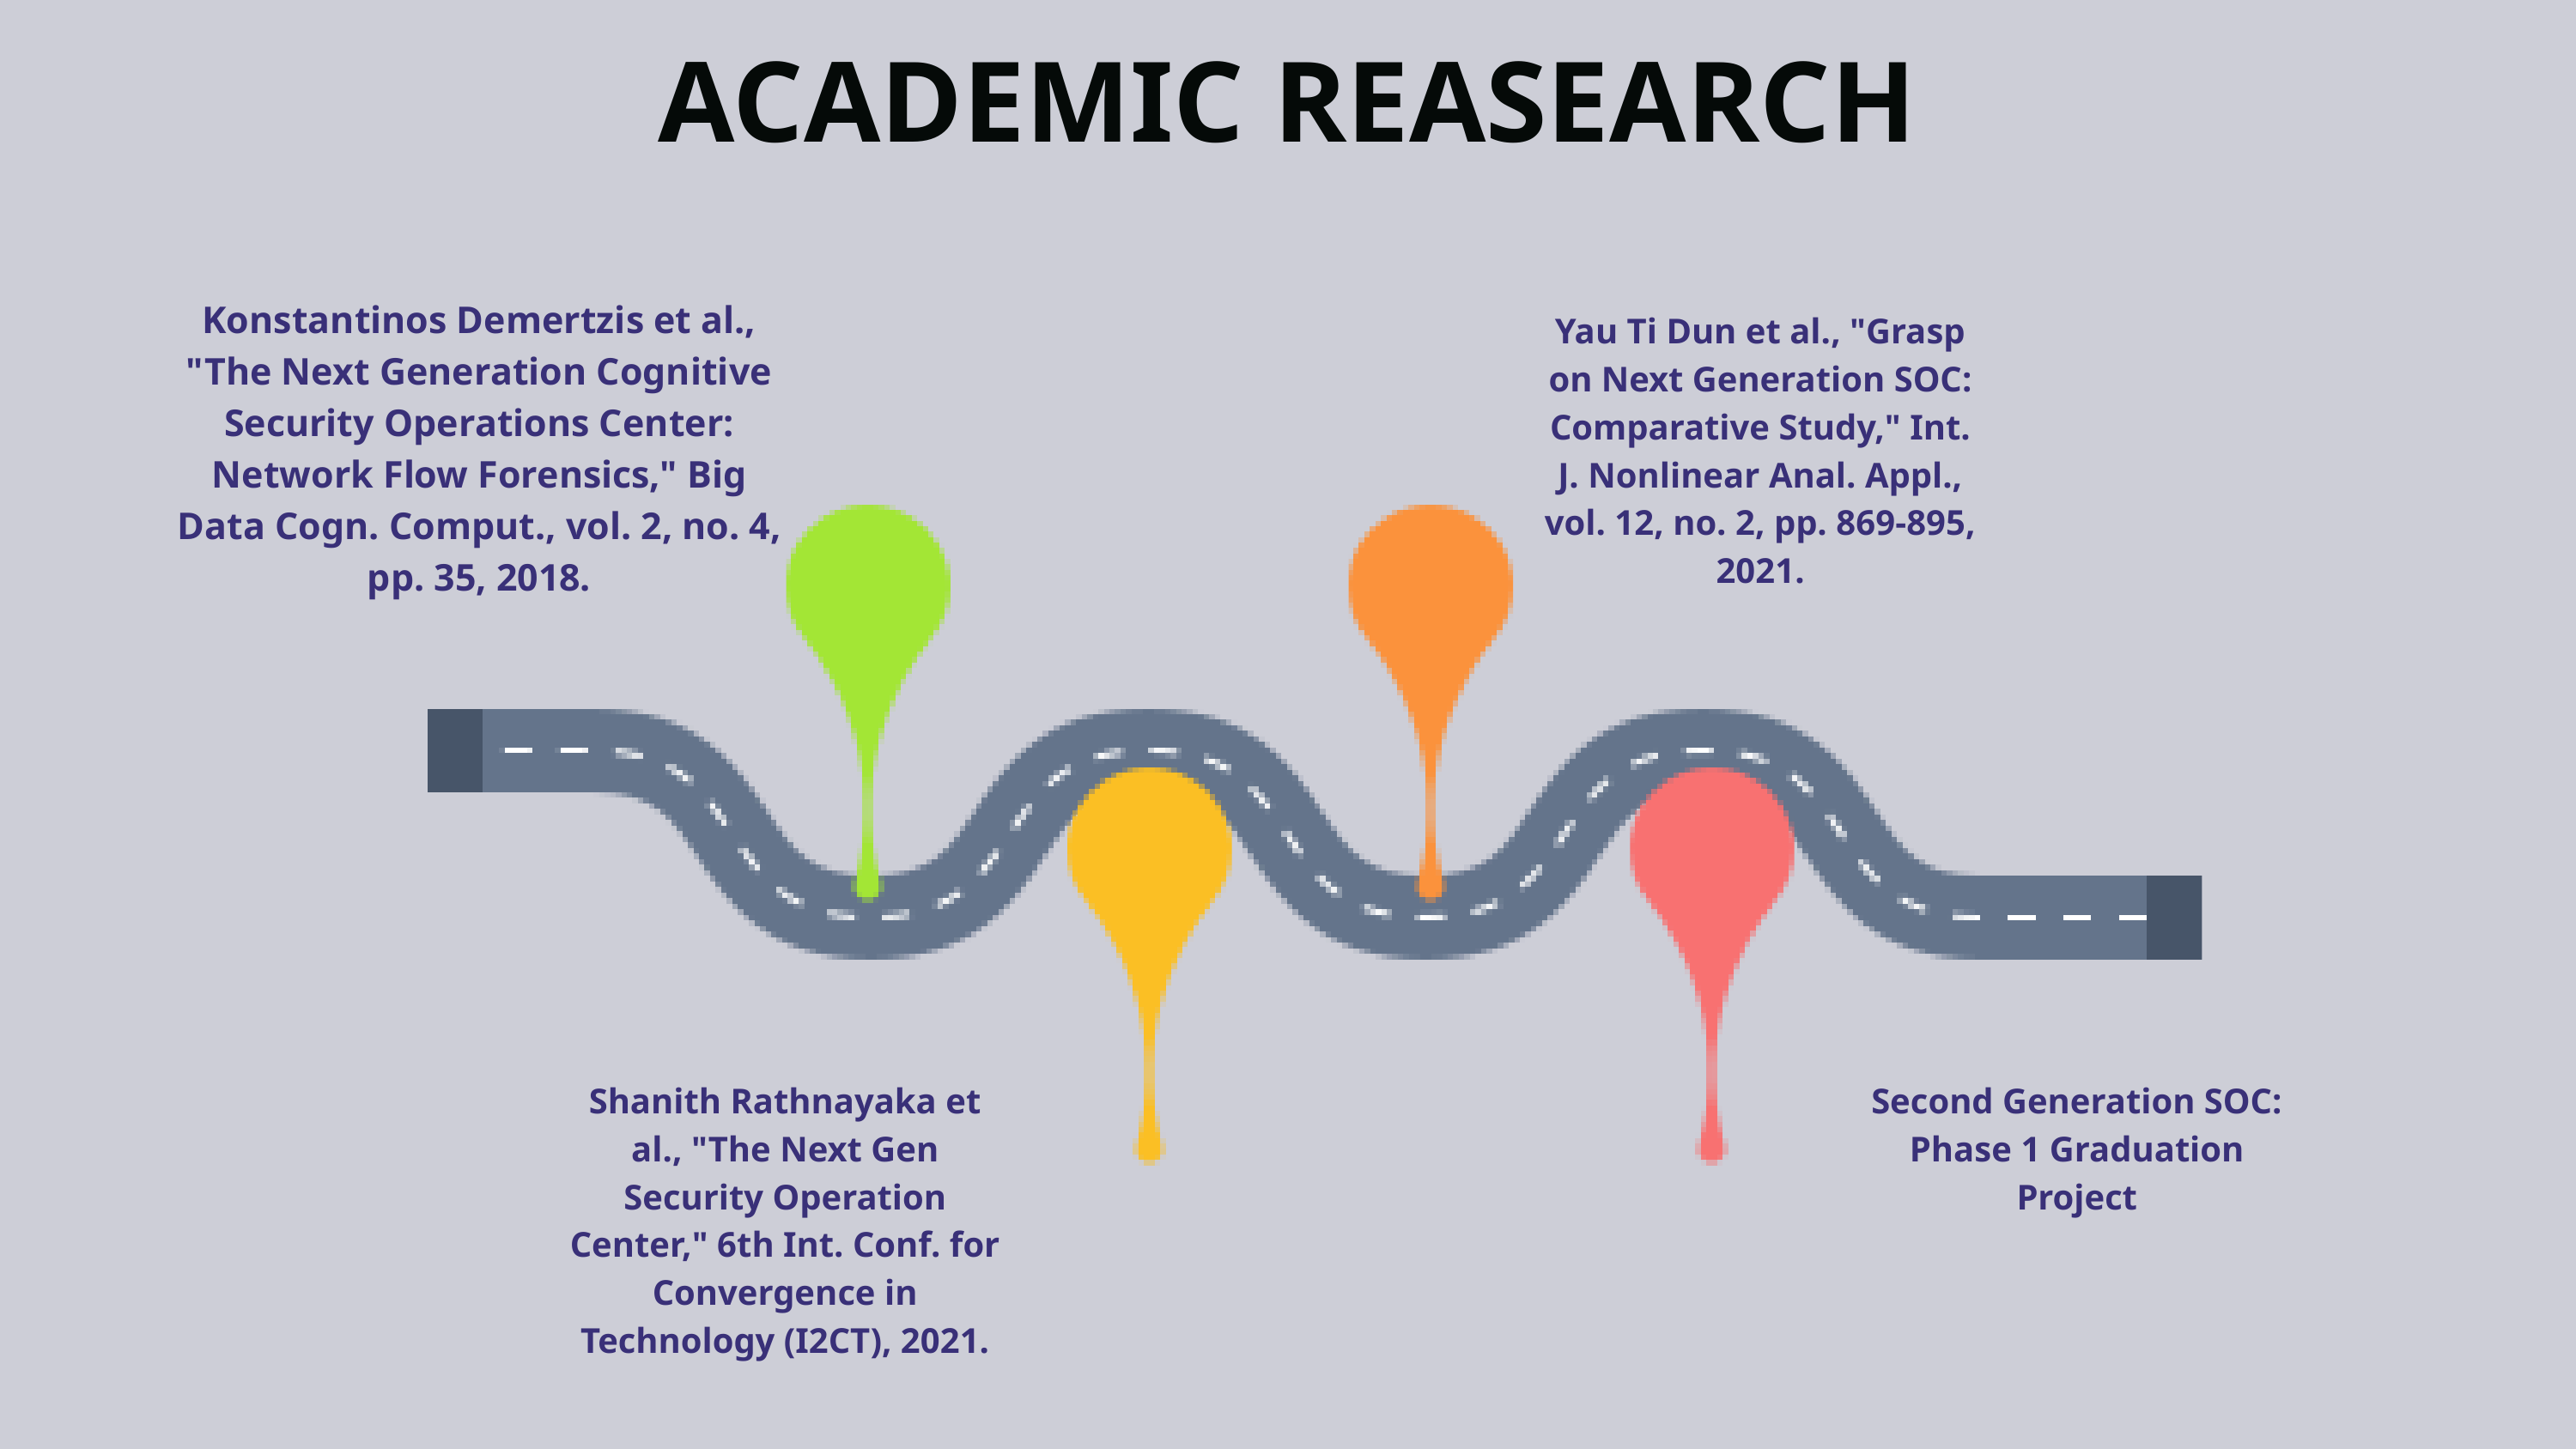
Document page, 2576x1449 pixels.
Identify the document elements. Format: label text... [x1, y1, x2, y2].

text_box Yau Ti Dun et al., "Grasp on Next Generation SOC: Comparative Study," Int. J. Nonlinear Anal. Appl., vol. 12, no. 2, pp. 869-895, 2021. [1535, 302, 1985, 639]
text_box Konstantinos Demertzis et al., "The Next Generation Cognitive Security Operations Center: Network Flow Forensics," Big Data Cogn. Comput., vol. 2, no. 4, pp. 35, 2018. [173, 288, 787, 651]
text_box Second Generation SOC: Phase 1 Graduation Project [1852, 1072, 2302, 1217]
text_box ACADEMIC REASEARCH [0, 9, 2576, 165]
text_box [786, 505, 951, 903]
text_box [1348, 505, 1514, 903]
text_box Shanith Rathnayaka et al., "The Next Gen Security Operation Center," 6th Int. Conf. for Convergence in Technology (I2CT), 2021. [560, 1072, 1010, 1409]
text_box [1067, 767, 1232, 1166]
text_box [428, 709, 2202, 960]
text_box [1630, 767, 1795, 1166]
